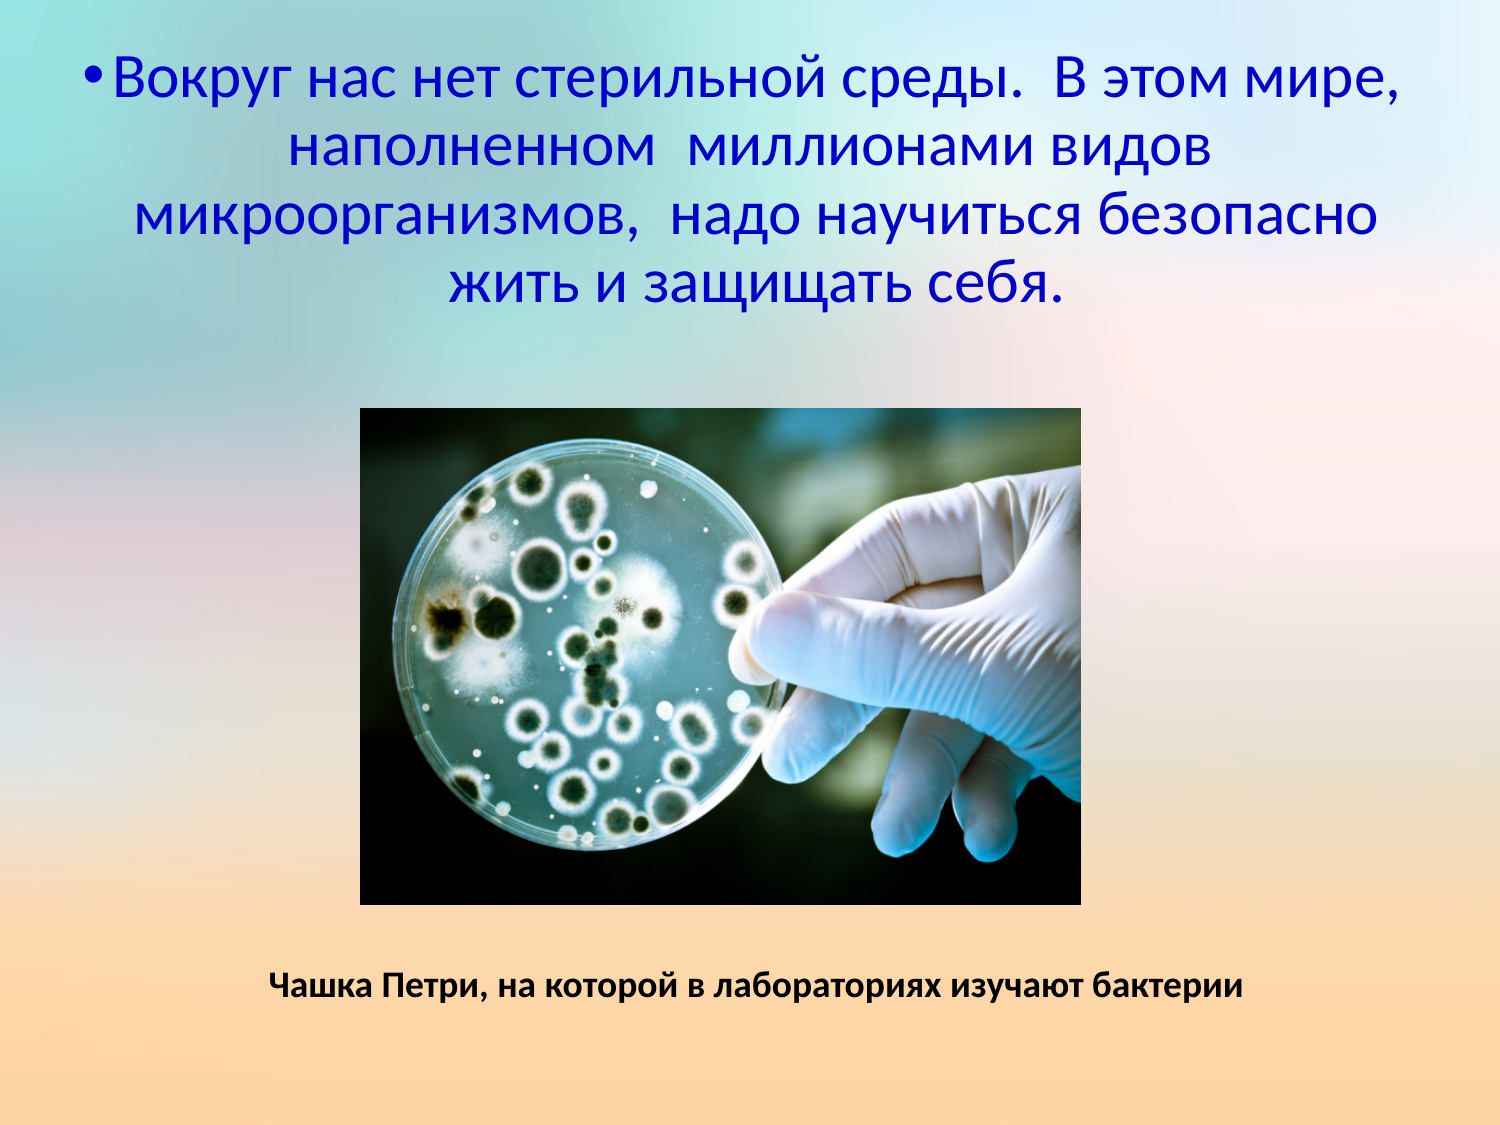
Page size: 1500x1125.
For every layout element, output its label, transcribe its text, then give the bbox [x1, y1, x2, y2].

text_box Чашка Петри, на которой в лабораториях изучают бактерии [253, 952, 1414, 1012]
picture [0, 0, 1500, 1125]
list Вокруг нас нет стерильной среды. В этом мире, наполненном миллионами видов микроорганизмов, надо научиться безопасно жить и защищать себя. [35, 35, 1454, 326]
